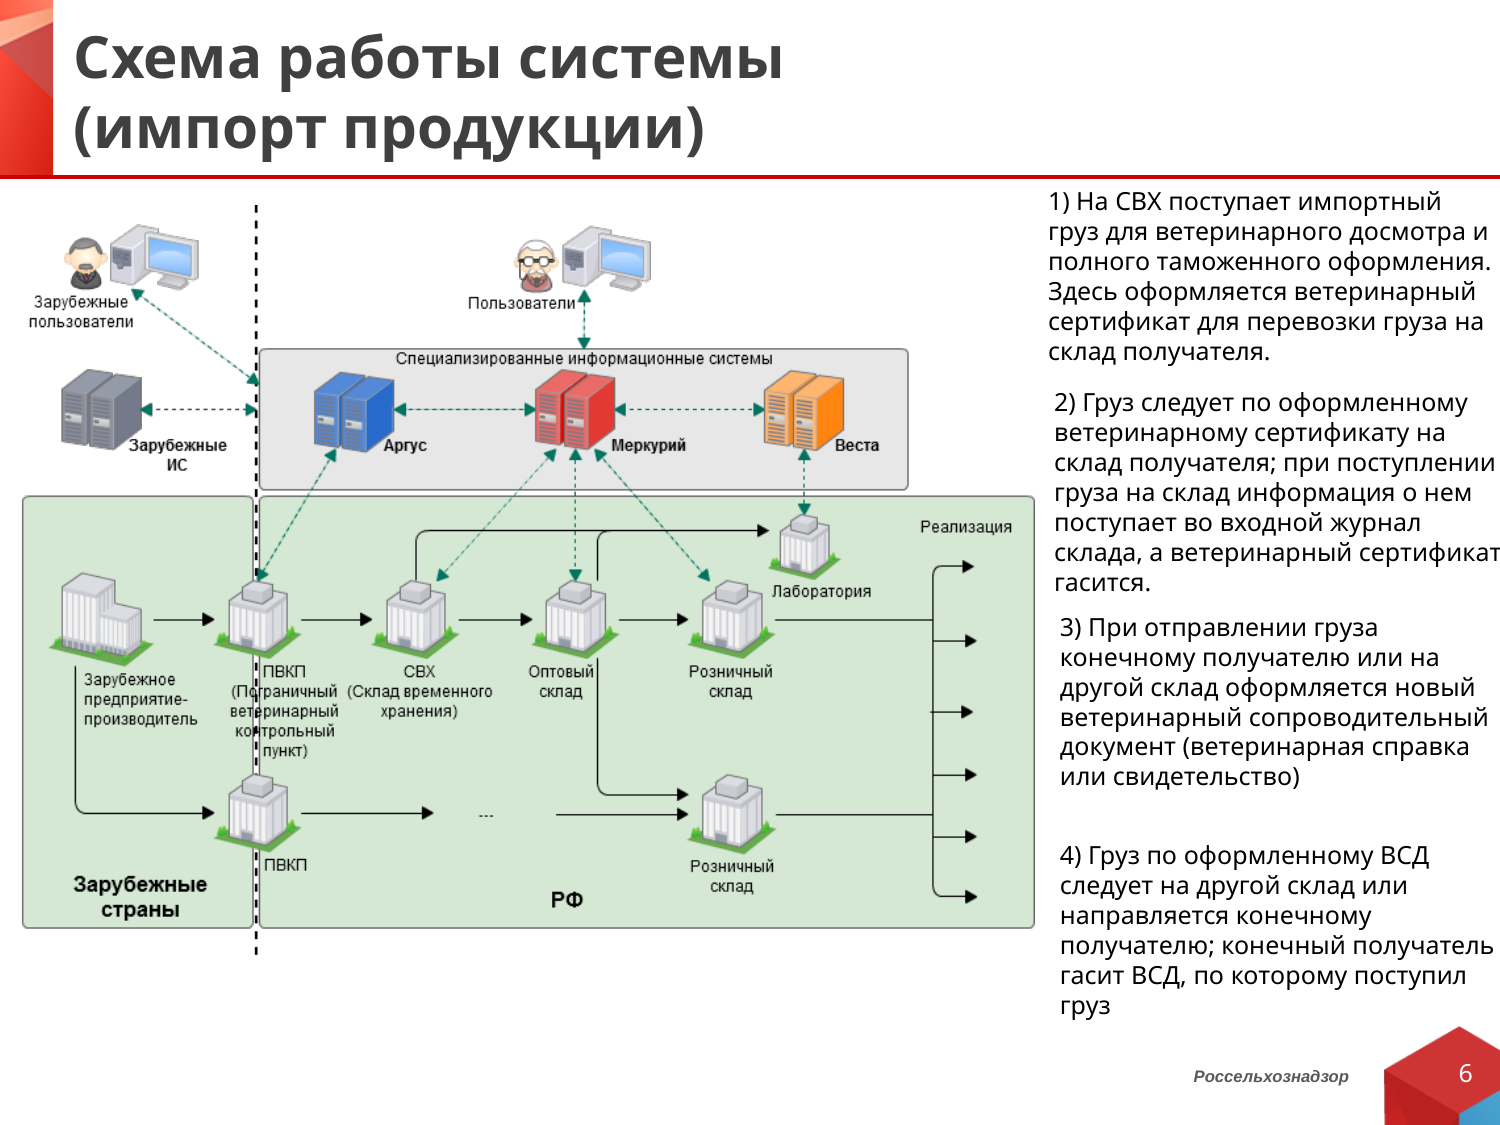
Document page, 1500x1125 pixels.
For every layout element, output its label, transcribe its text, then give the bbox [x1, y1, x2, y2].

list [17, 204, 1035, 959]
text_box 1) На СВХ поступает импортный груз для ветеринарного досмотра и полного таможенного оформления. Здесь оформляется ветеринарный сертификат для перевозки груза на склад получателя. [1033, 183, 1500, 373]
picture [1269, 1027, 1500, 1125]
text_box 4) Груз по оформленному ВСД следует на другой склад или направляется конечному получателю; конечный получатель гасит ВСД, по которому поступил груз [1045, 832, 1500, 1027]
picture [0, 0, 54, 176]
text_box 3) При отправлении груза конечному получателю или на другой склад оформляется новый ветеринарный сопроводительный документ (ветеринарная справка или свидетельство) [1045, 603, 1500, 799]
text_box 2) Груз следует по оформленному ветеринарному сертификату на склад получателя; при поступлении груза на склад информация о нем поступает во входной журнал склада, а ветеринарный сертификат гасится. [1041, 379, 1500, 604]
title Схема работы системы (импорт продукции) [55, 1, 1500, 175]
